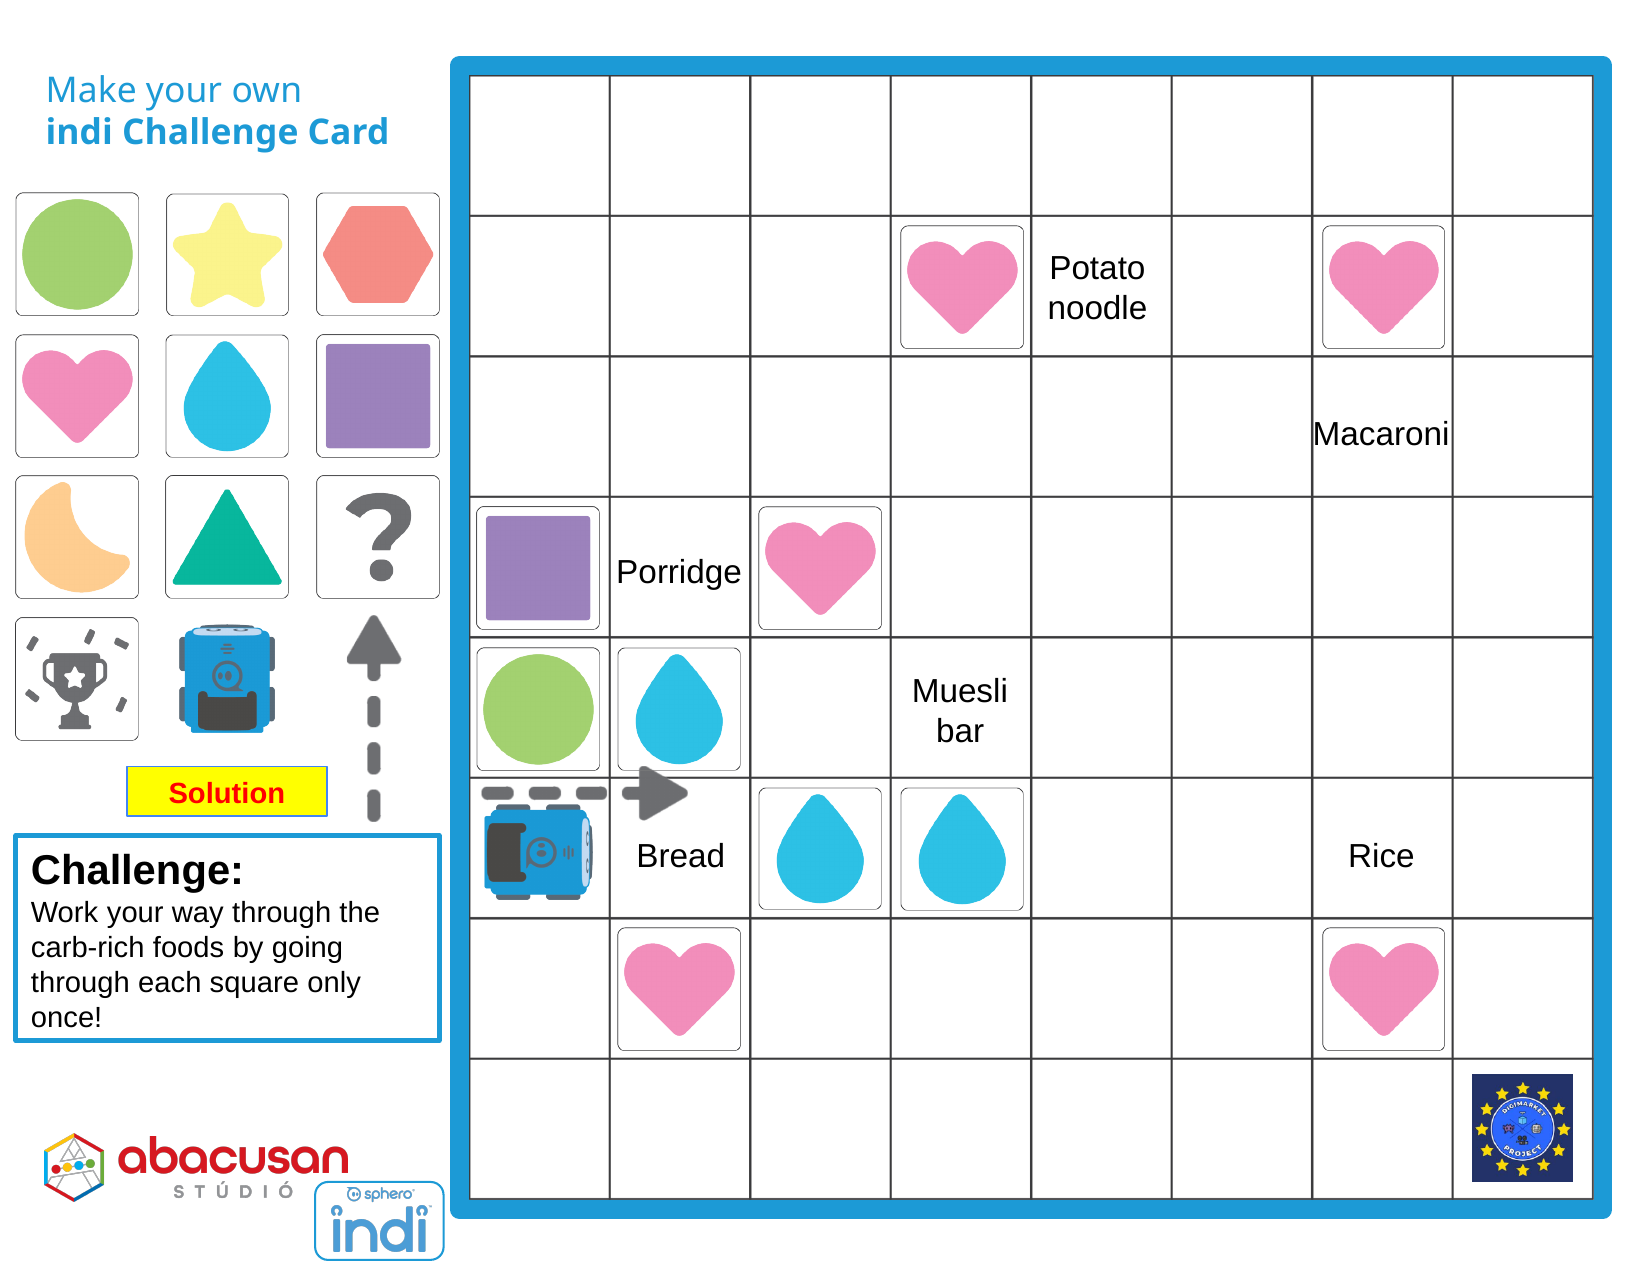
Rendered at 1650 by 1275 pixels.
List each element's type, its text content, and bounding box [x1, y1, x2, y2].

text_box Bread [614, 826, 752, 882]
picture [165, 334, 290, 458]
picture [44, 1133, 348, 1202]
picture [15, 334, 139, 458]
picture [316, 333, 440, 458]
picture [316, 475, 440, 600]
text_box Solution [126, 766, 327, 817]
picture [15, 192, 140, 317]
text_box Challenge: Work your way through the carb-rich foods by going through each square only once! [15, 835, 440, 1041]
picture [179, 624, 275, 733]
picture [469, 75, 1594, 1200]
picture [166, 192, 289, 316]
picture [15, 475, 139, 600]
text_box Macaroni [1294, 404, 1469, 460]
text_box Rice [1300, 826, 1463, 882]
text_box Potato noodle [1029, 238, 1179, 334]
text_box Porridge [604, 542, 752, 598]
picture [346, 615, 403, 830]
picture [316, 192, 440, 316]
picture [15, 616, 139, 741]
picture [165, 475, 289, 600]
text_box Muesli bar [877, 661, 1043, 757]
picture [331, 1187, 432, 1252]
